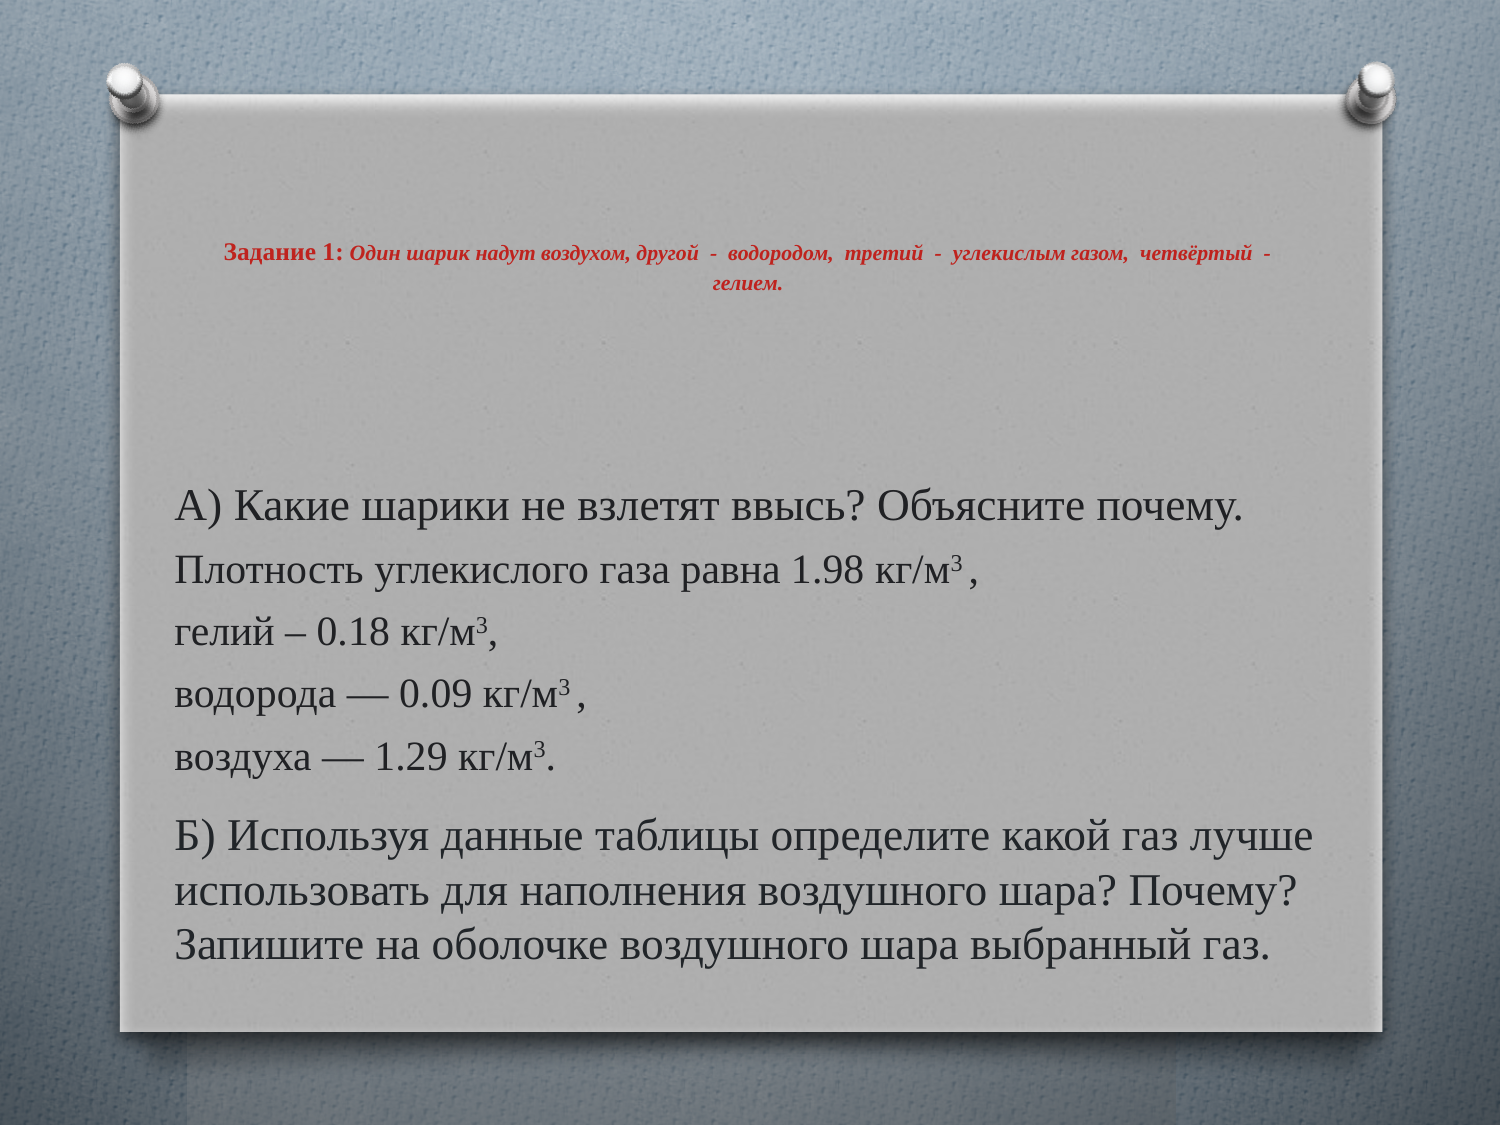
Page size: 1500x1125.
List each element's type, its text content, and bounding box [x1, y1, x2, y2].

picture [1317, 35, 1439, 156]
list А) Какие шарики не взлетят ввысь? Объясните почему. Плотность углекислого газа равна 1.98 кг/м3 ​, гелий – 0.18 кг/м3, водорода — 0.09 кг/м3 ​, воздуха — 1.29 кг/м3. Б) Используя данные таблицы определите какой газ лучше использовать для наполнения воздушного шара? Почему? Запишите на оболочке воздушного шара выбранный газ. [159, 347, 1341, 1000]
picture [75, 29, 198, 153]
title Задание 1: Один шарик надут воздухом, другой - водородом, третий - углекислым газом, четвёртый - гелием. [179, 134, 1323, 332]
